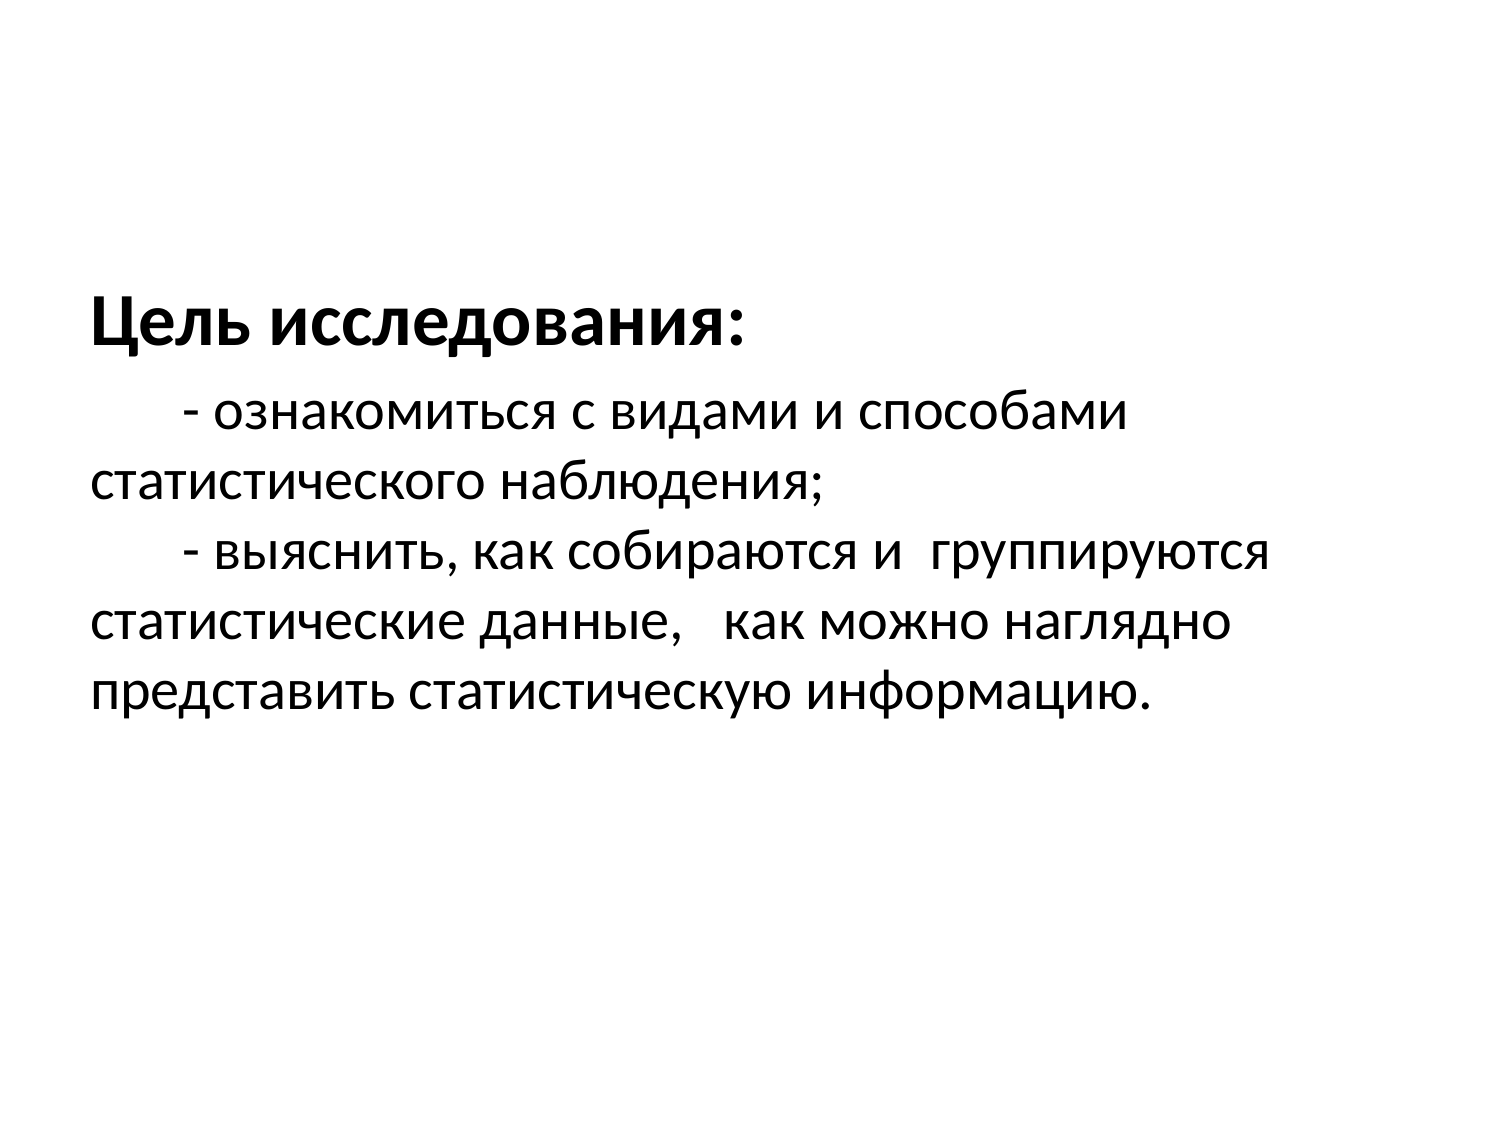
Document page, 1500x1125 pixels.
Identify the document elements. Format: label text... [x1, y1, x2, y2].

list Цель исследования: - ознакомиться с видами и способами статистического наблюдения; - выяснить, как собираются и группируются статистические данные, как можно наглядно представить статистическую информацию. [75, 262, 1425, 1005]
